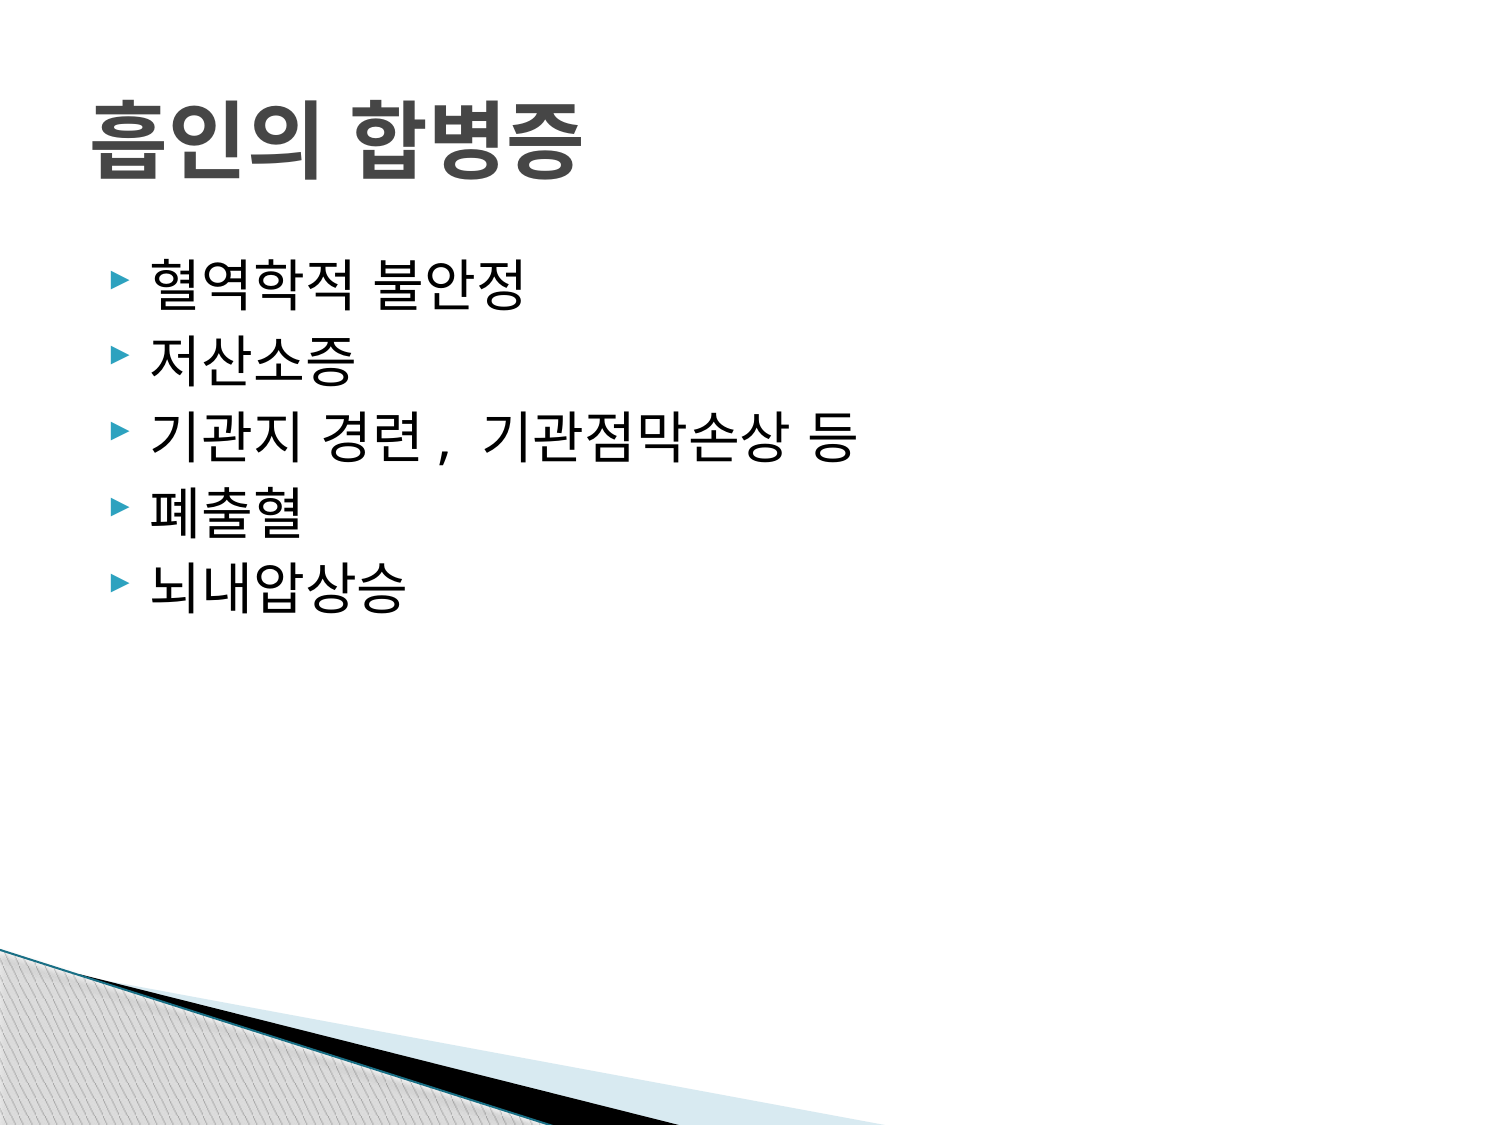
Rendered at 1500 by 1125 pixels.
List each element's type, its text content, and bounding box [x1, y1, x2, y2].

list 혈역학적 불안정 저산소증 기관지 경련, 기관점막손상 등 폐출혈 뇌내압상승 [75, 243, 1425, 986]
title 흡인의 합병증 [75, 45, 1425, 233]
